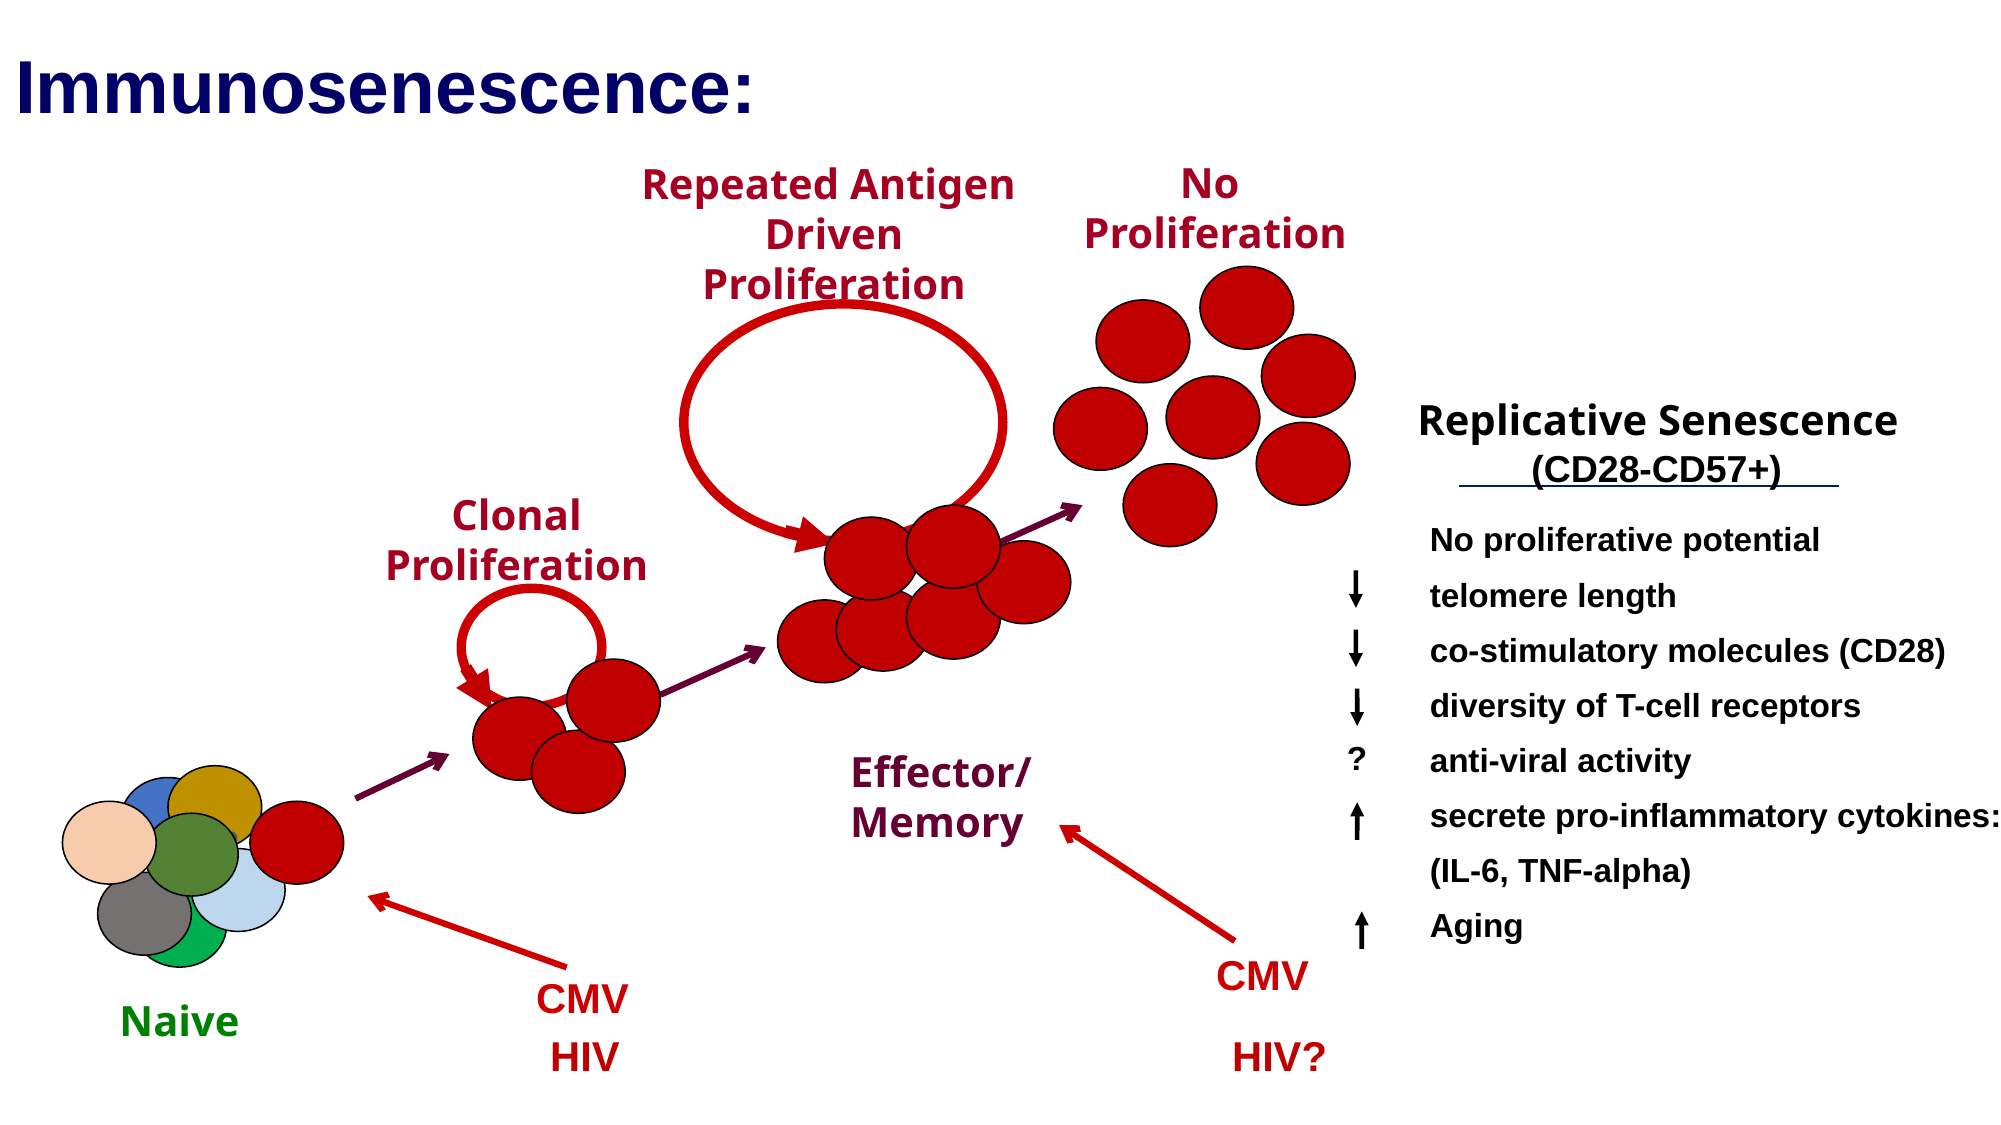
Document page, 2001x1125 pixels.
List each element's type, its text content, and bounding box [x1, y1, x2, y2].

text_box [62, 149, 1363, 1089]
title Immunosenescence: [0, 3, 2000, 177]
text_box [1311, 386, 1971, 1125]
